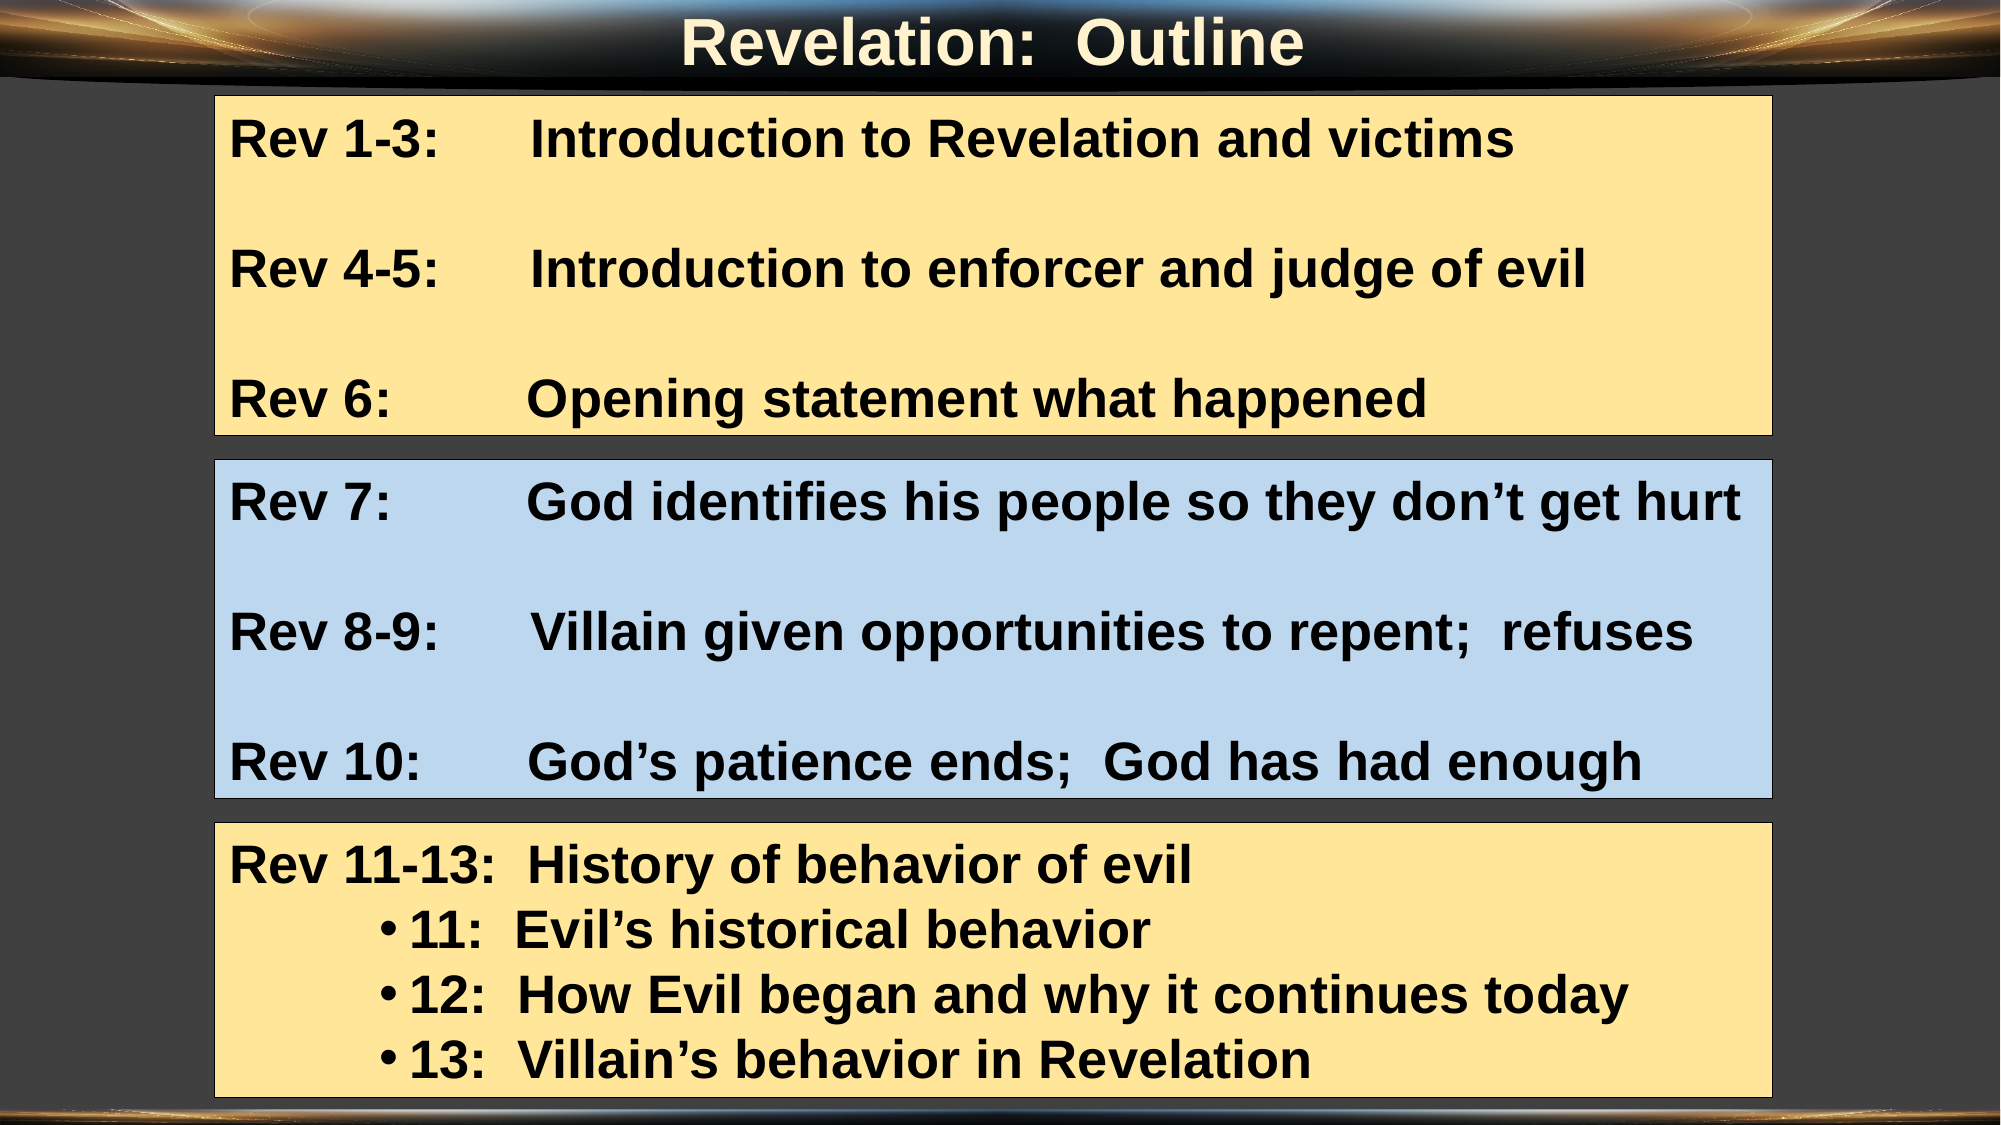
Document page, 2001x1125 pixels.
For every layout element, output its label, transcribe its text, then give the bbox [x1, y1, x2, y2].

picture [0, 0, 2001, 1125]
text_box Rev 7: God identifies his people so they don’t get hurt Rev 8-9: Villain given opportunities to repent; refuses Rev 10: God’s patience ends; God has had enough [214, 459, 1773, 799]
text_box Rev 11-13: History of behavior of evil 11: Evil’s historical behavior 12: How Evil began and why it continues today 13: Villain’s behavior in Revelation [214, 822, 1773, 1098]
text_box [0, 0, 2000, 91]
text_box Rev 1-3: Introduction to Revelation and victims Rev 4-5: Introduction to enforcer and judge of evil Rev 6: Opening statement what happened [214, 95, 1773, 436]
text_box [0, 91, 2000, 1110]
